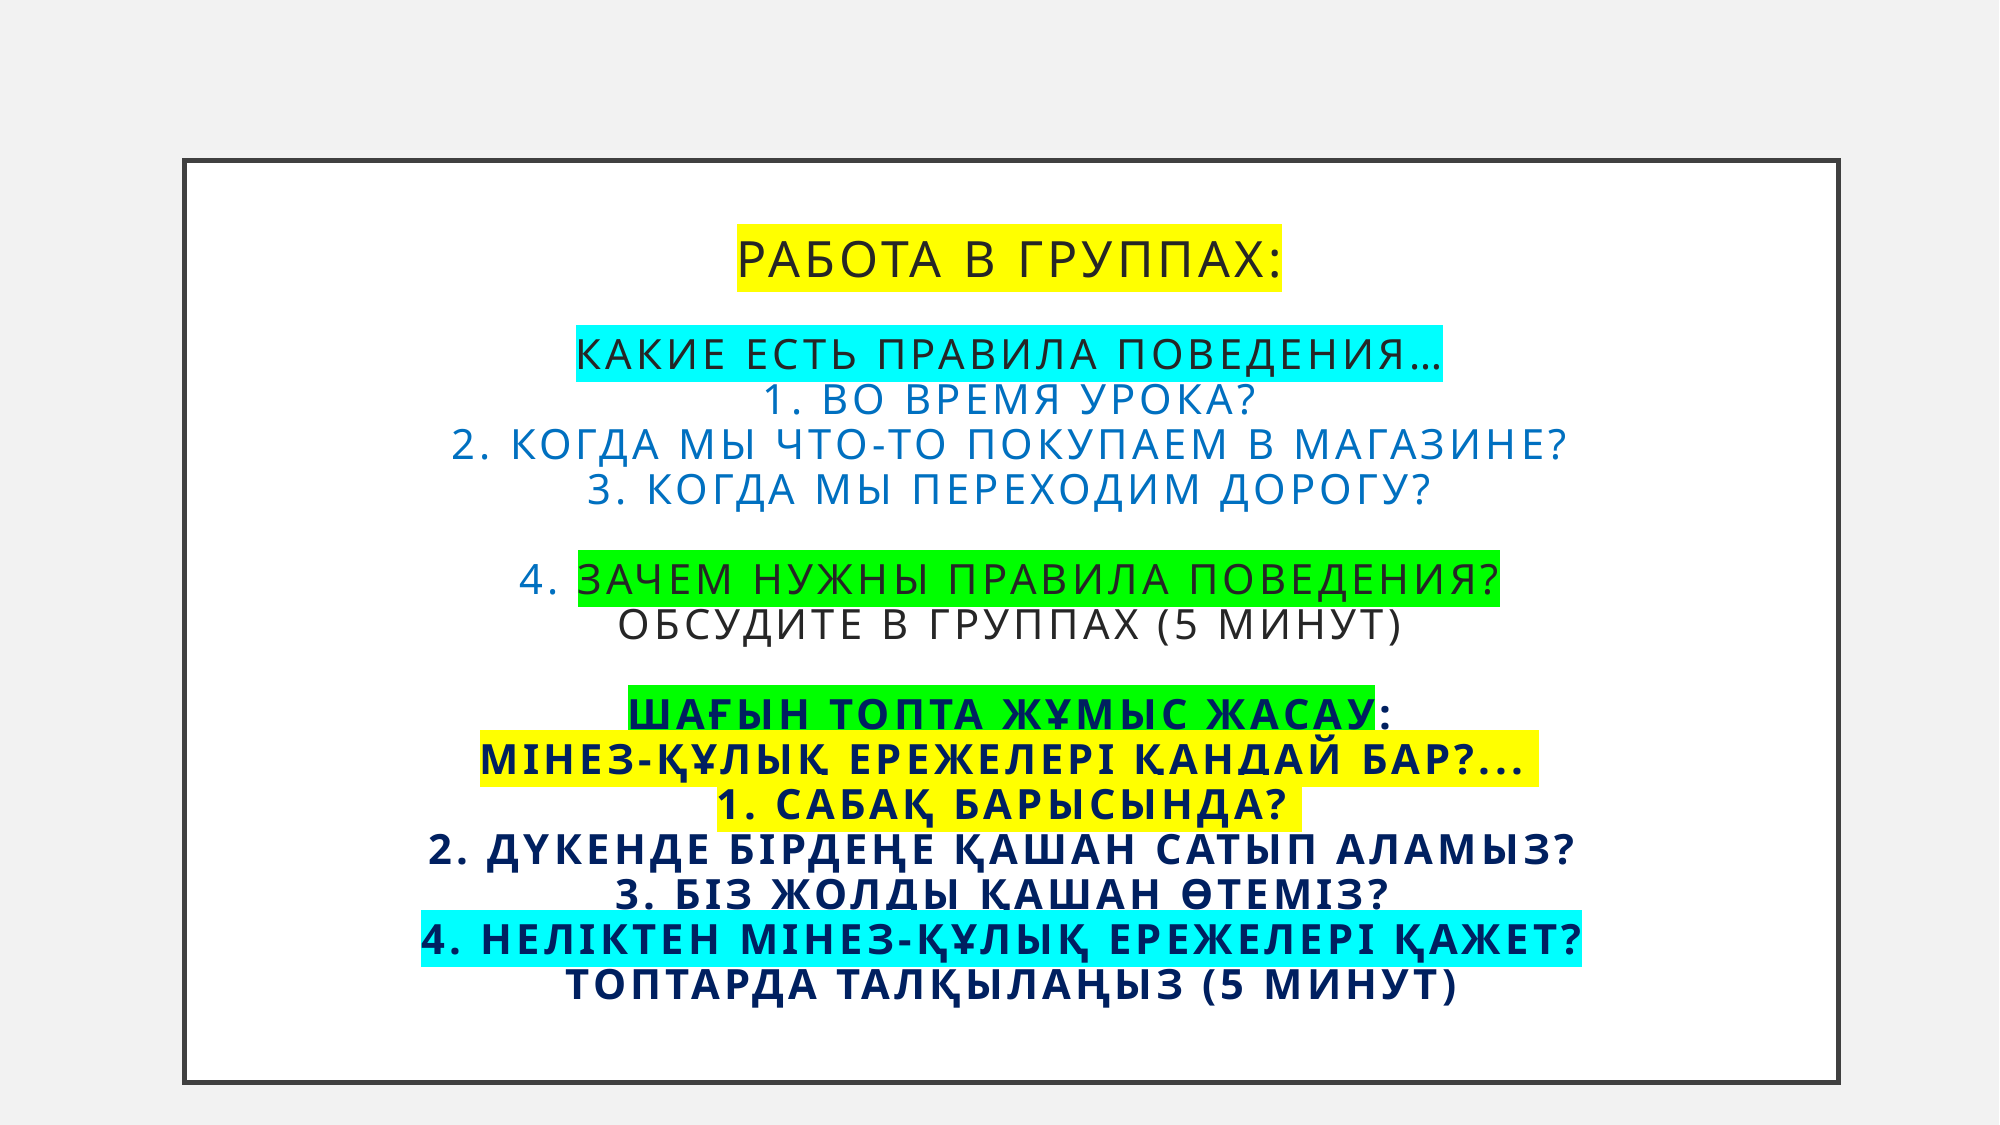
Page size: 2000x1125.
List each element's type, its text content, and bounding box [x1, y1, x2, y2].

title Работа в группах: Какие есть правила поведения… 1. Во время урока? 2. Когда мы что-то покупаем в магазине? 3. Когда мы переходим дорогу? 4. Зачем нужны правила поведения? Обсудите в группах (5 минут) Шағын топта жұмыс жасау: мінез-құлық ережелері қандай бар?... 1. Сабақ барысында? 2. Дүкенде бірдеңе қашан сатып аламыз? 3. Біз жолды қашан өтеміз? 4. Неліктен мінез-құлық ережелері қажет? Топтарда талқылаңыз (5 минут) [182, 158, 1841, 1085]
